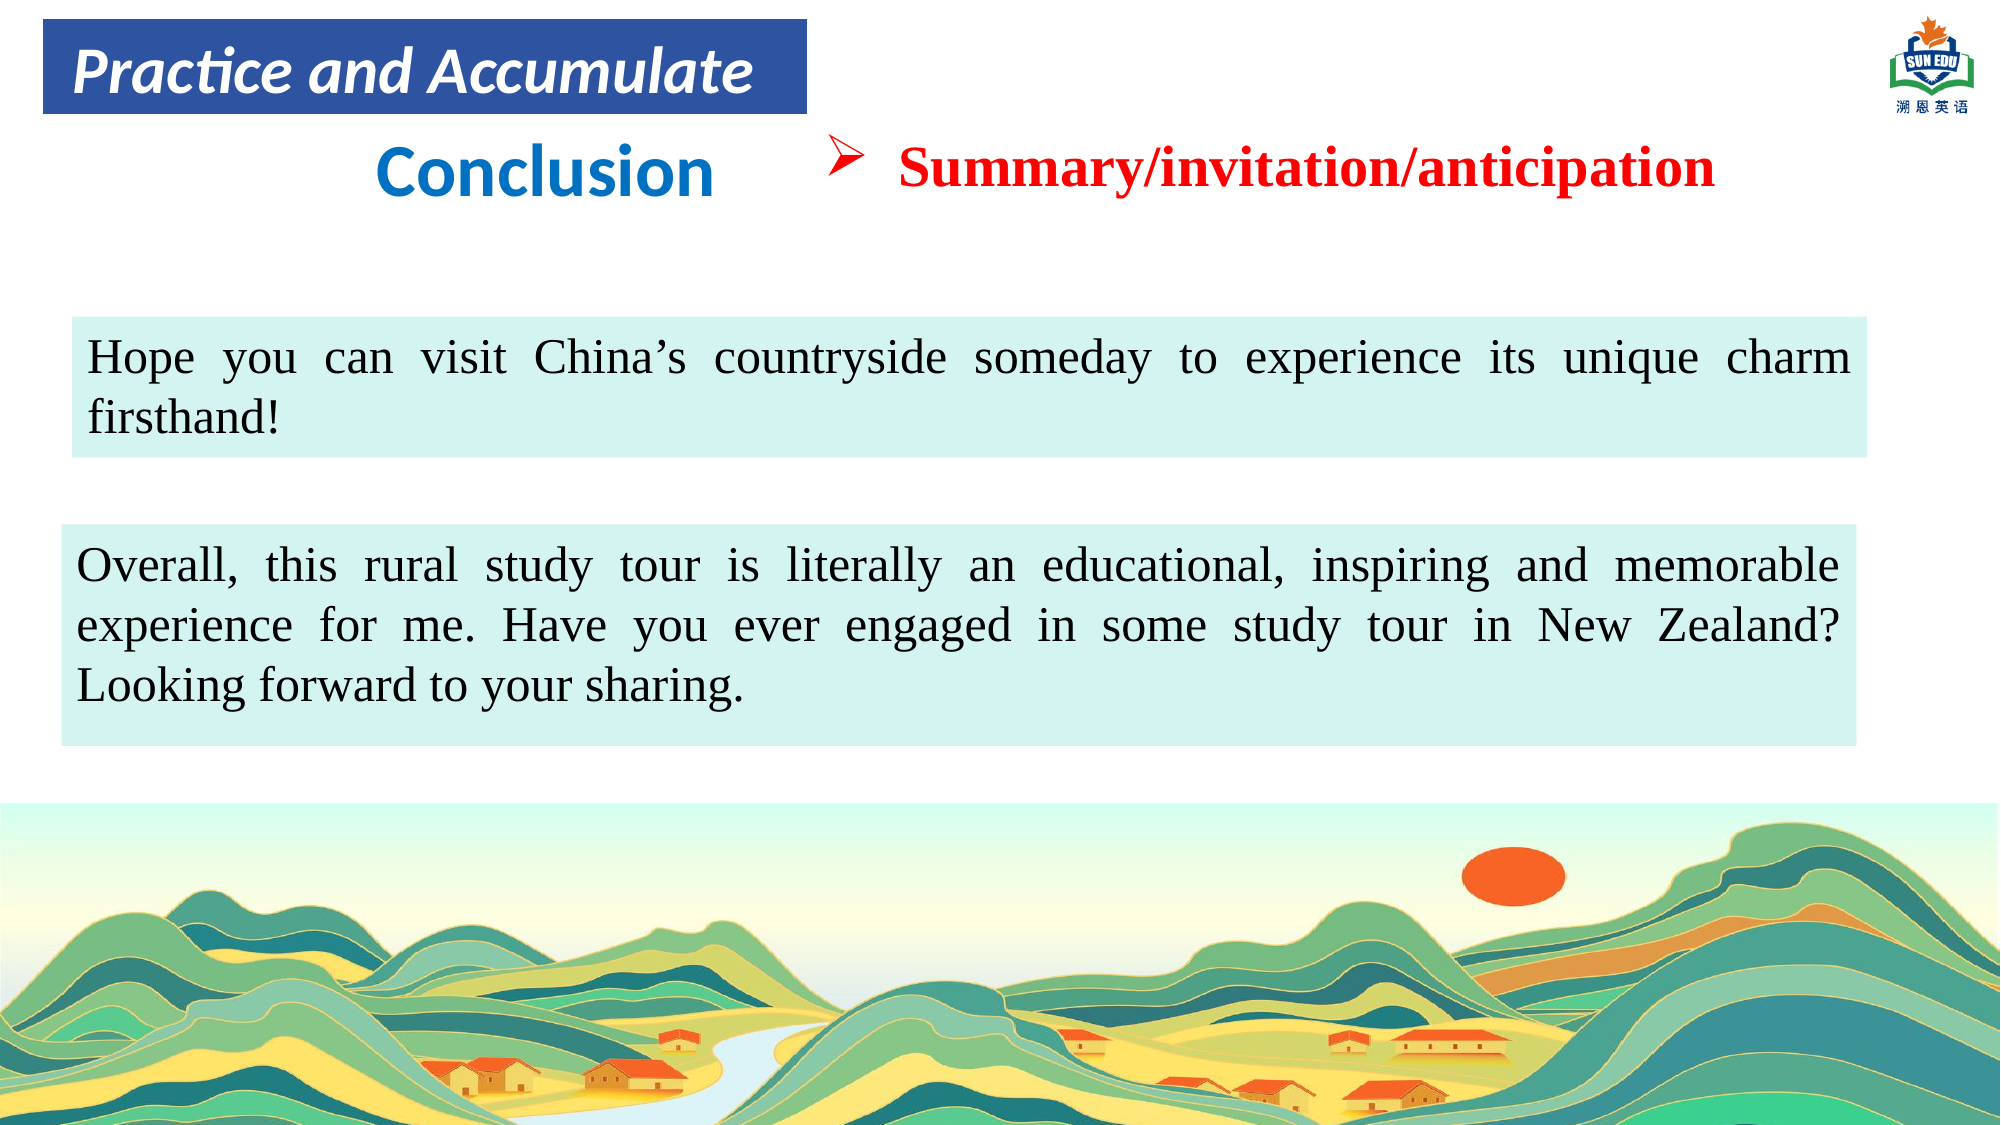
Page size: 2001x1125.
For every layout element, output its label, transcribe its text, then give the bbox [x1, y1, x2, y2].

picture [1882, 13, 1983, 119]
picture [0, 803, 2000, 1125]
text_box Practice and Accumulate [43, 19, 807, 114]
text_box Hope you can visit China’s countryside someday to experience its unique charm firsthand! [72, 316, 1868, 458]
text_box Conclusion [362, 113, 758, 201]
text_box Summary/invitation/anticipation [808, 120, 1887, 206]
text_box Overall, this rural study tour is literally an educational, inspiring and memorable experience for me. Have you ever engaged in some study tour in New Zealand? Looking forward to your sharing. [61, 524, 1857, 746]
